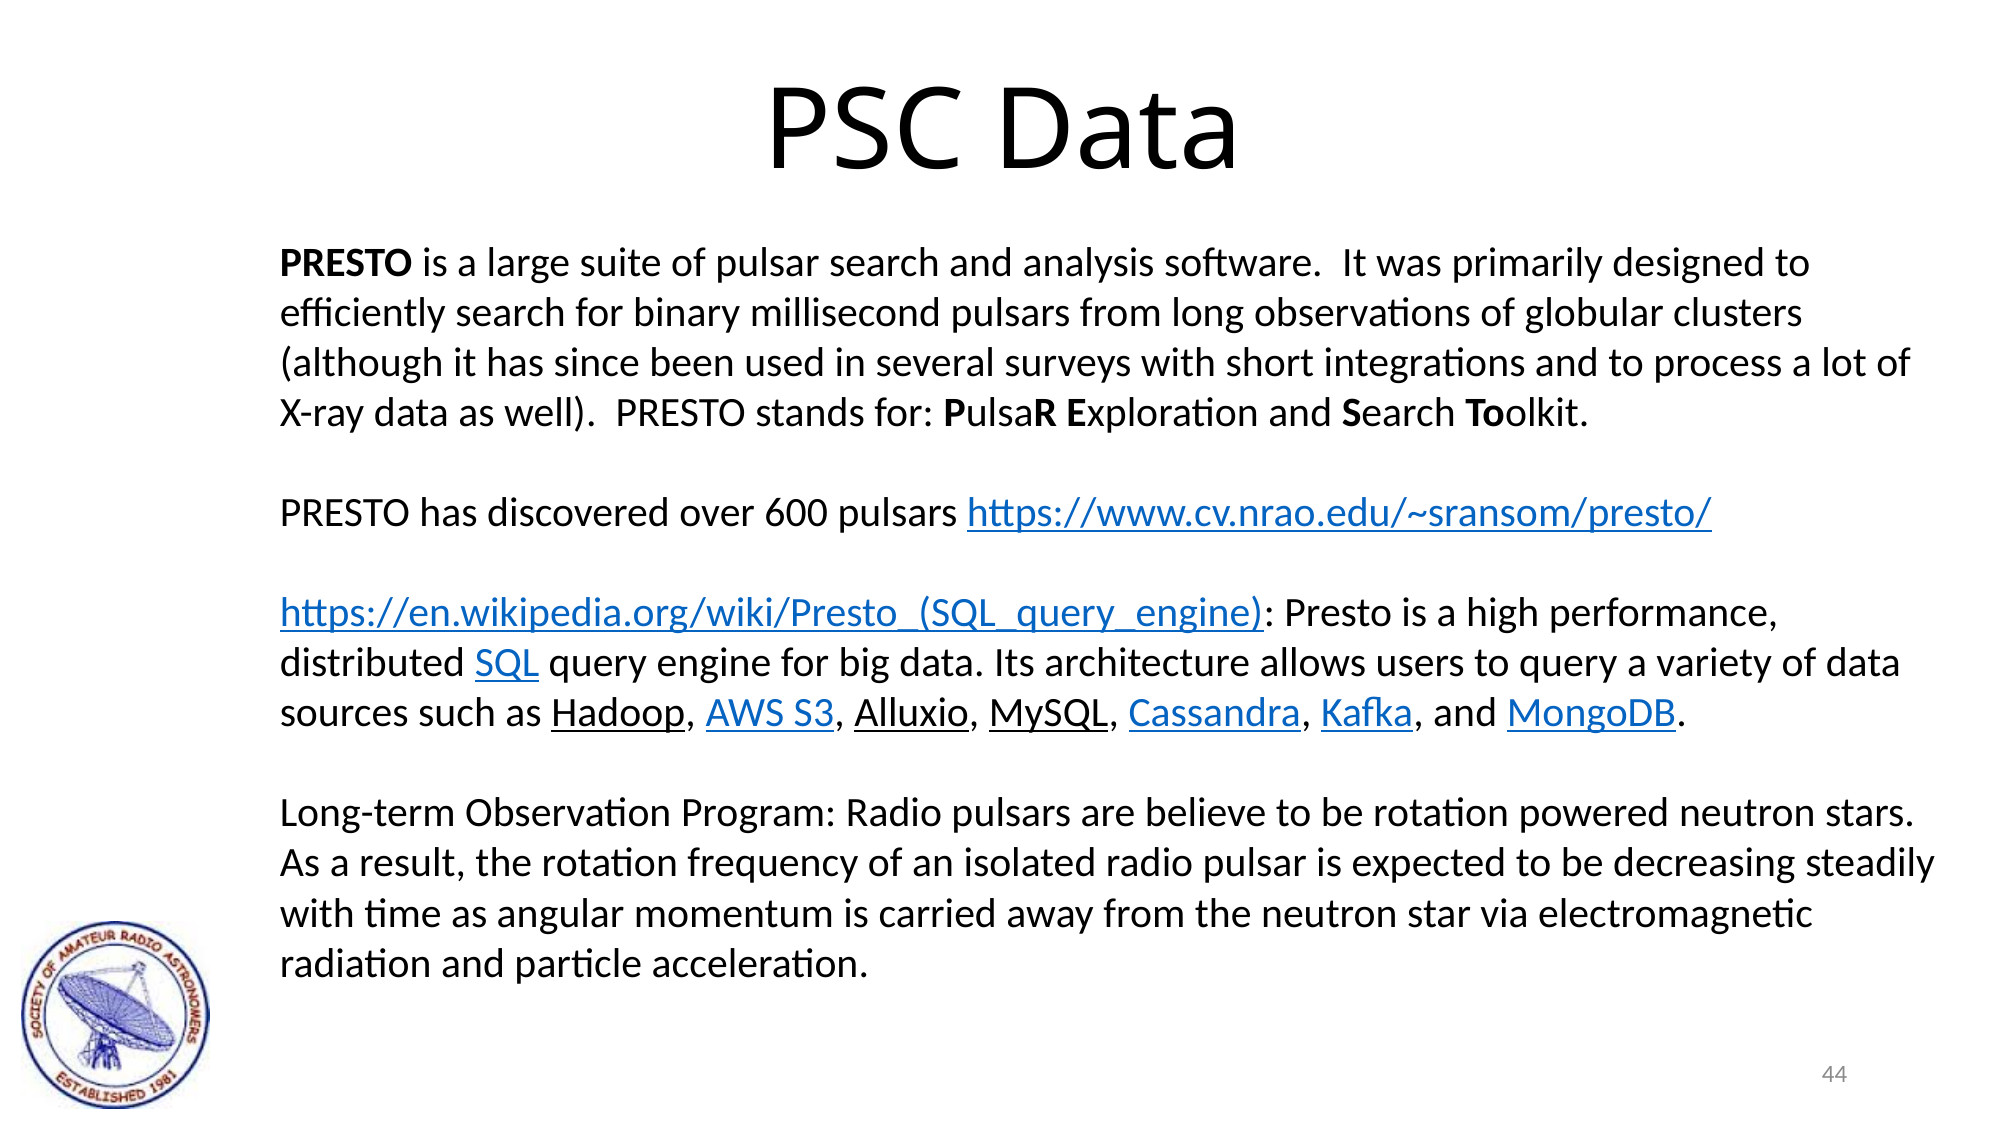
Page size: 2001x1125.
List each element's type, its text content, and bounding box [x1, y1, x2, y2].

slide_number 44 [1412, 1042, 1863, 1103]
text_box PRESTO is a large suite of pulsar search and analysis software. It was primarily designed to efficiently search for binary millisecond pulsars from long observations of globular clusters (although it has since been used in several surveys with short integrations and to process a lot of X-ray data as well). PRESTO stands for: PulsaR Exploration and Search Toolkit. PRESTO has discovered over 600 pulsars https://www.cv.nrao.edu/~sransom/presto/ https://en.wikipedia.org/wiki/Presto_(SQL_query_engine): Presto is a high performance, distributed SQL query engine for big data. Its architecture allows users to query a variety of data sources such as Hadoop, AWS S3, Alluxio, MySQL, Cassandra, Kafka, and MongoDB. Long-term Observation Program: Radio pulsars are believe to be rotation powered neutron stars. As a result, the rotation frequency of an isolated radio pulsar is expected to be decreasing steadily with time as angular momentum is carried away from the neutron star via electromagnetic radiation and particle acceleration. [264, 227, 1957, 993]
text_box PSC Data [748, 49, 1258, 199]
picture [21, 921, 210, 1109]
